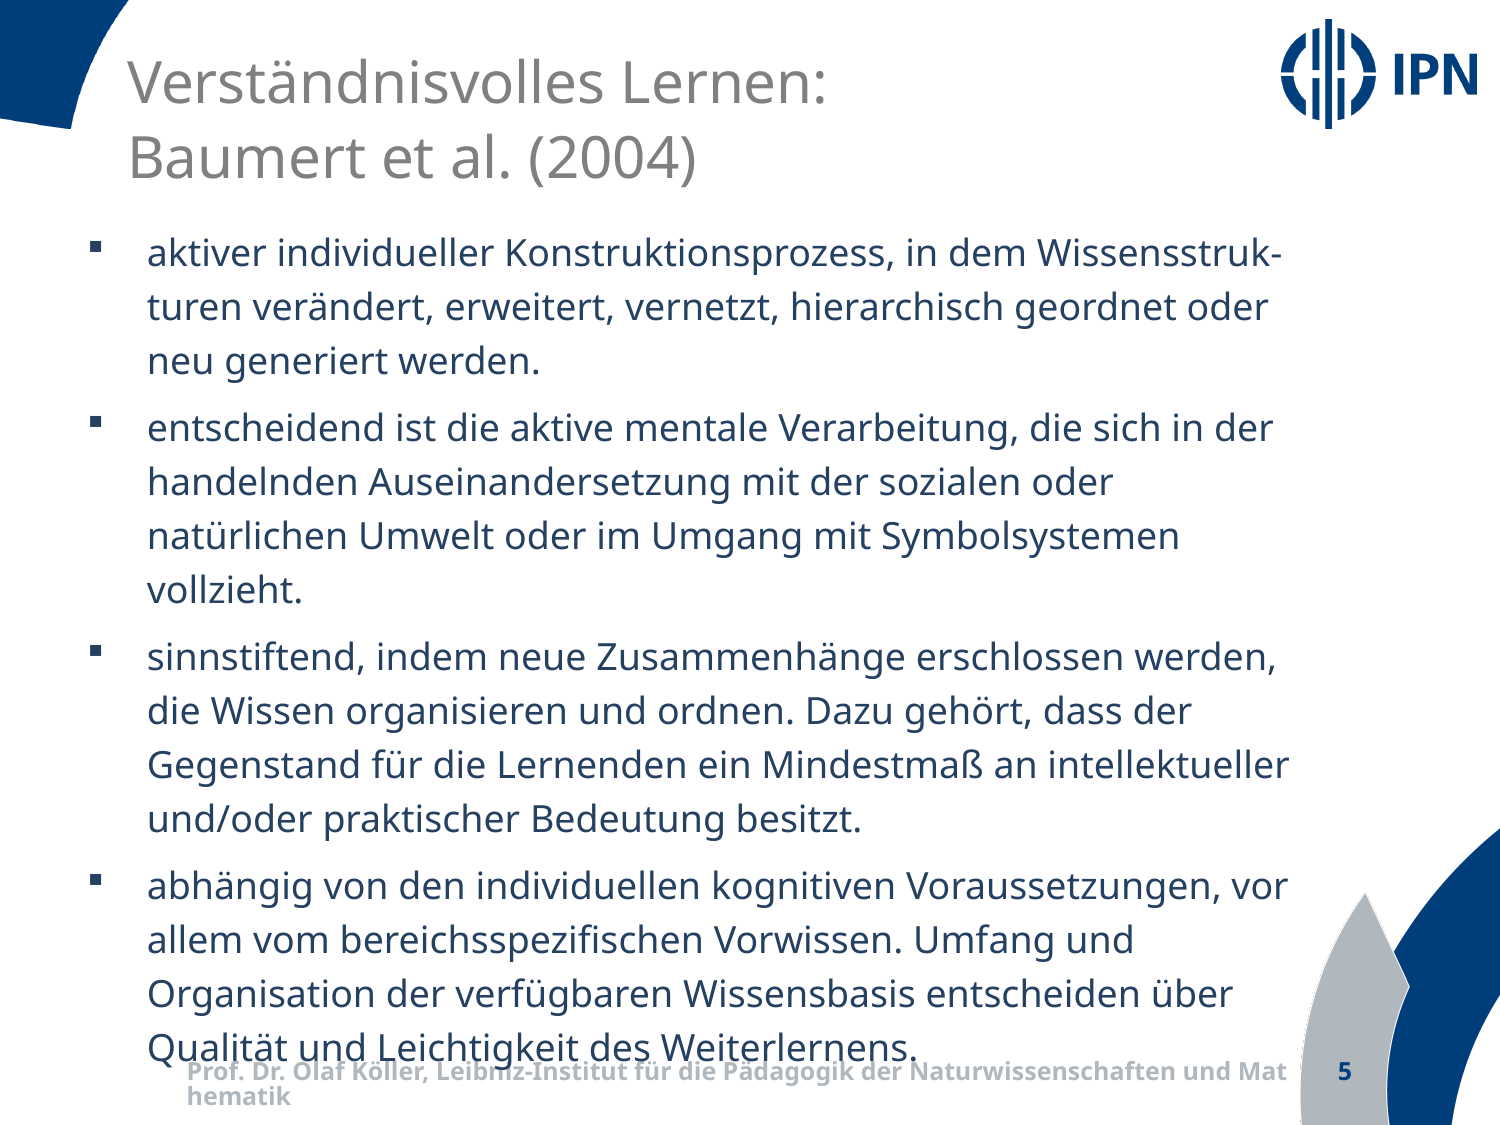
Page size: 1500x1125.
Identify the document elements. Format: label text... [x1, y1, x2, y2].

slide_number 5 [1313, 1042, 1380, 1103]
picture [0, 0, 129, 129]
text_box Verständnisvolles Lernen: Baumert et al. (2004) [112, 37, 1450, 199]
text_box aktiver individueller Konstruktionsprozess, in dem Wissensstruk-turen verändert, erweitert, vernetzt, hierarchisch geordnet oder neu generiert werden. entscheidend ist die aktive mentale Verarbeitung, die sich in der handelnden Auseinandersetzung mit der sozialen oder natürlichen Umwelt oder im Umgang mit Symbolsystemen vollzieht. sinnstiftend, indem neue Zusammenhänge erschlossen werden, die Wissen organisieren und ordnen. Dazu gehört, dass der Gegenstand für die Lernenden ein Mindestmaß an intellektueller und/oder praktischer Bedeutung besitzt. abhängig von den individuellen kognitiven Voraussetzungen, vor allem vom bereichsspezifischen Vorwissen. Umfang und Organisation der verfügbaren Wissensbasis entscheiden über Qualität und Leichtigkeit des Weiterlernens. [72, 212, 1313, 1077]
picture [1299, 828, 1500, 1125]
footer Prof. Dr. Olaf Köller, Leibniz-Institut für die Pädagogik der Naturwissenschaften und Mathematik [171, 1077, 1313, 1103]
picture [1281, 19, 1477, 129]
